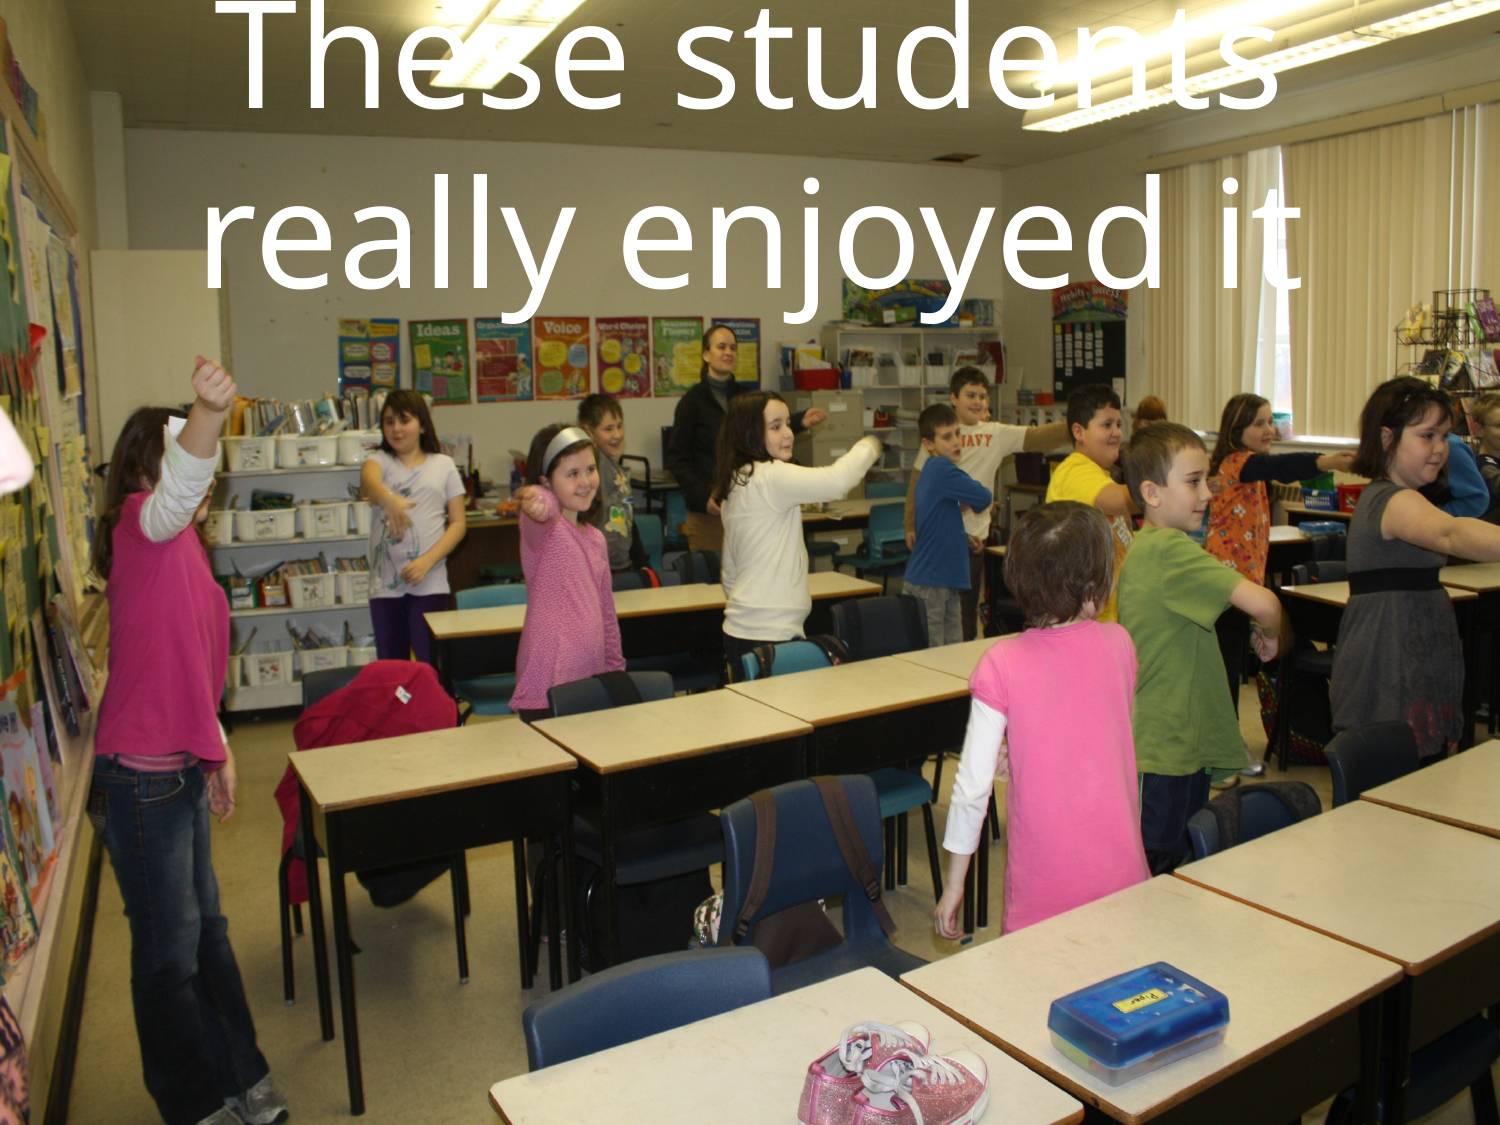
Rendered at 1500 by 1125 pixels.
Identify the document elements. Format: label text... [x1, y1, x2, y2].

picture [0, 0, 1500, 1125]
title These students really enjoyed it [75, 45, 1425, 233]
